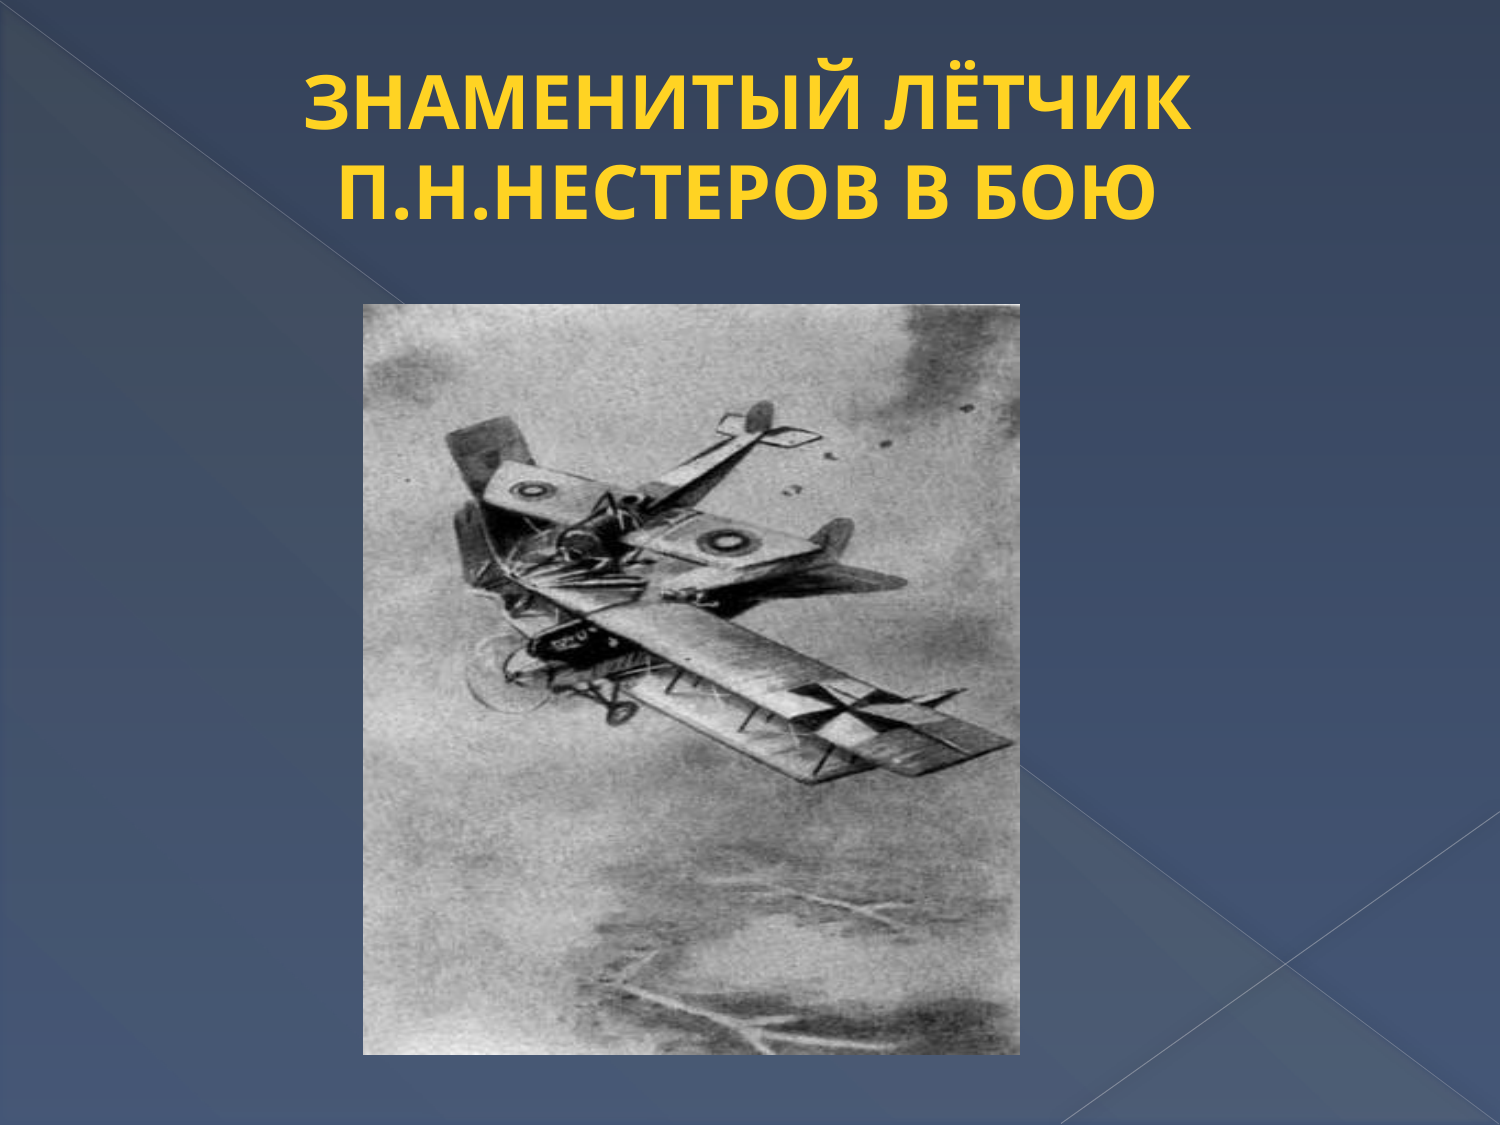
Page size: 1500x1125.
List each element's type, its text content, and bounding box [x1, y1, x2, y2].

text_box Знаменитый лётчик П.Н.Нестеров в бою [276, 46, 1219, 242]
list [366, 307, 1018, 1053]
